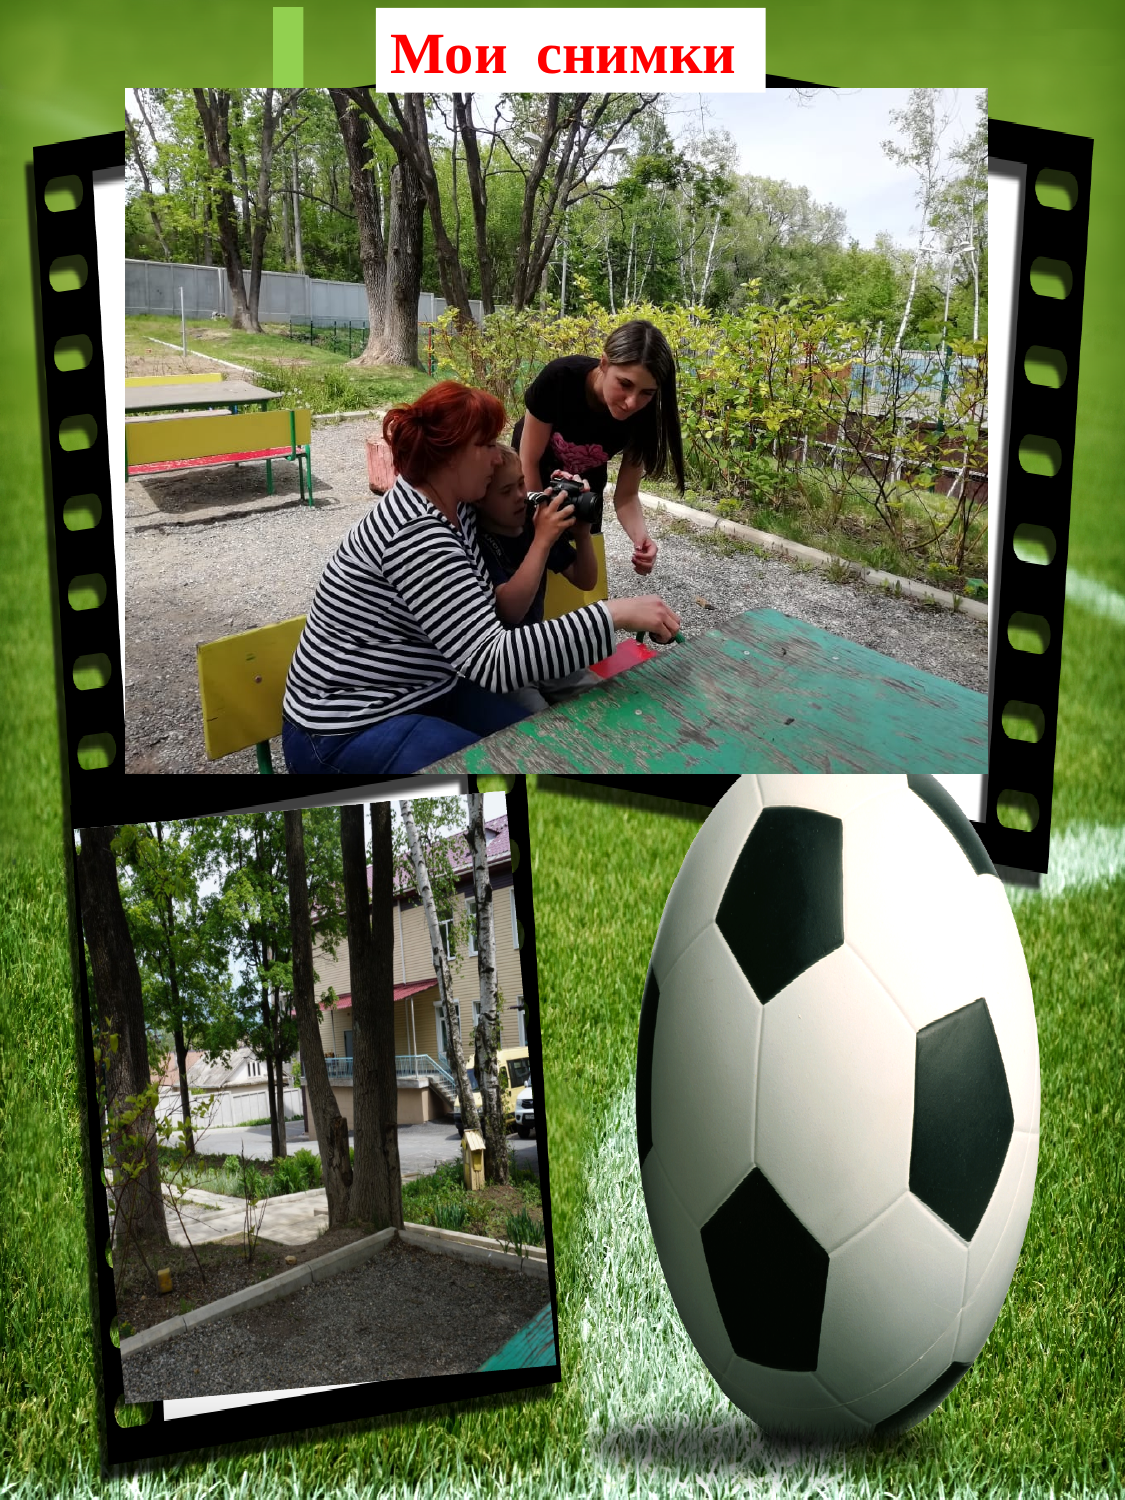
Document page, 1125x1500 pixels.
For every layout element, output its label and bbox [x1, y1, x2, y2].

picture [98, 807, 532, 1386]
picture [125, 88, 988, 774]
list [0, 0, 1125, 1500]
